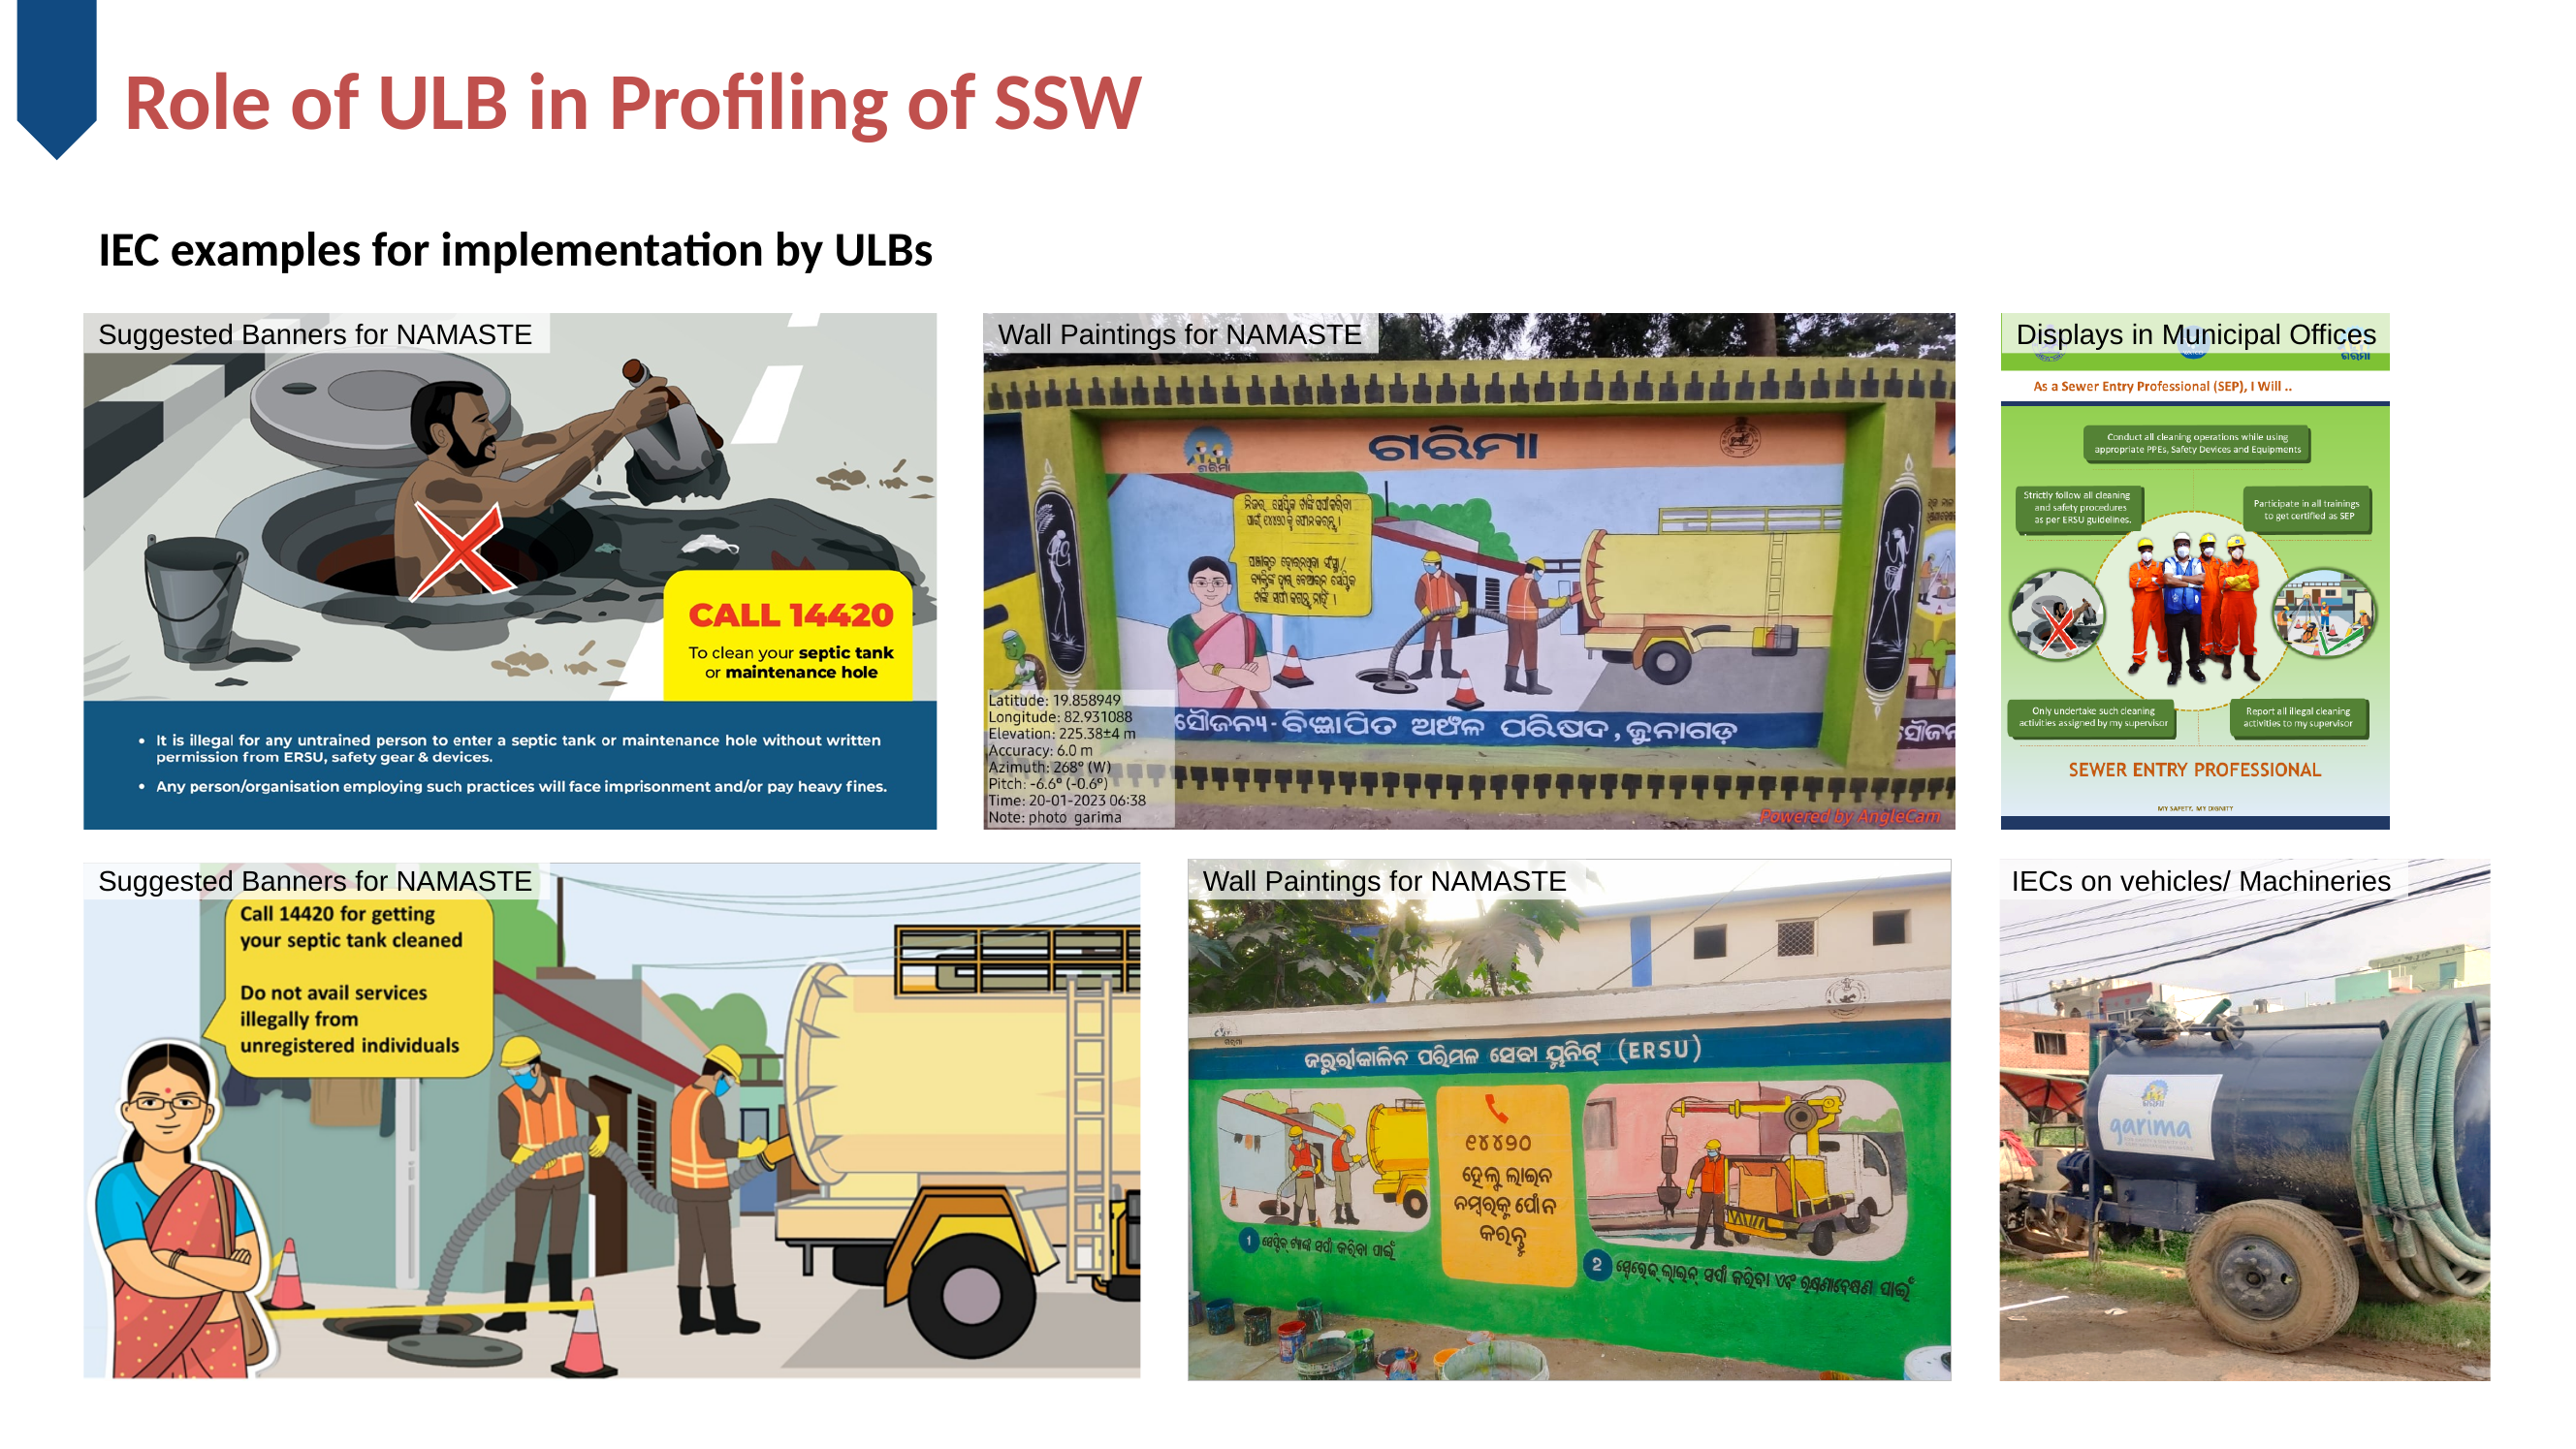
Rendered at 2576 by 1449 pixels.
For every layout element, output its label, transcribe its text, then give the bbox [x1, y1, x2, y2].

picture [2001, 312, 2390, 831]
picture [1999, 859, 2491, 1381]
picture [82, 312, 938, 831]
text_box IEC examples for implementation by ULBs [83, 209, 1061, 283]
picture [83, 859, 1141, 1381]
picture [983, 312, 1956, 831]
text_box Role of ULB in Profiling of SSW [108, 33, 2408, 161]
text_box [16, 0, 97, 161]
picture [1188, 859, 1952, 1381]
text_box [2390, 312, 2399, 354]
